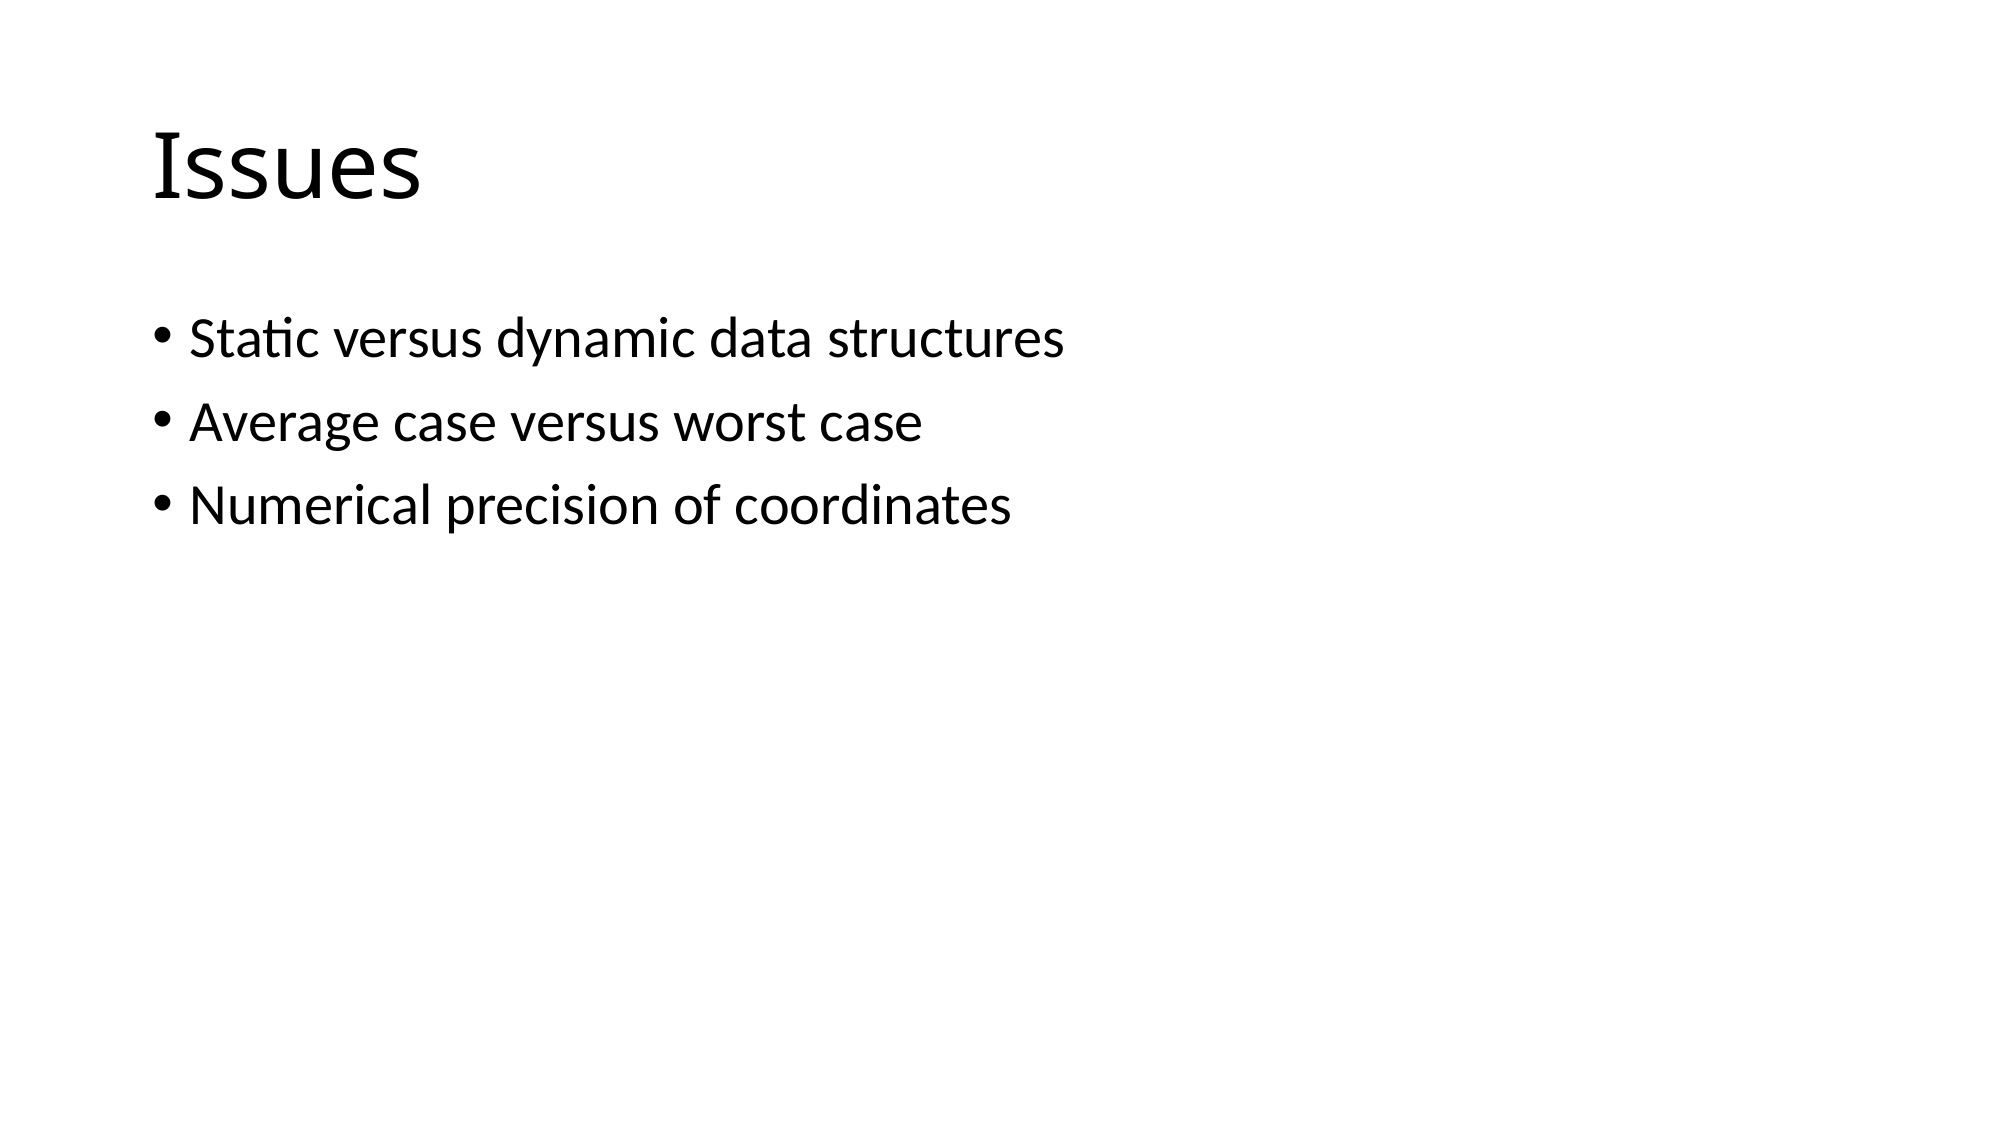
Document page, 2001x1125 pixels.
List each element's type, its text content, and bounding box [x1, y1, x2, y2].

title Issues [137, 59, 1863, 278]
list Static versus dynamic data structures Average case versus worst case Numerical precision of coordinates [137, 299, 1863, 1014]
